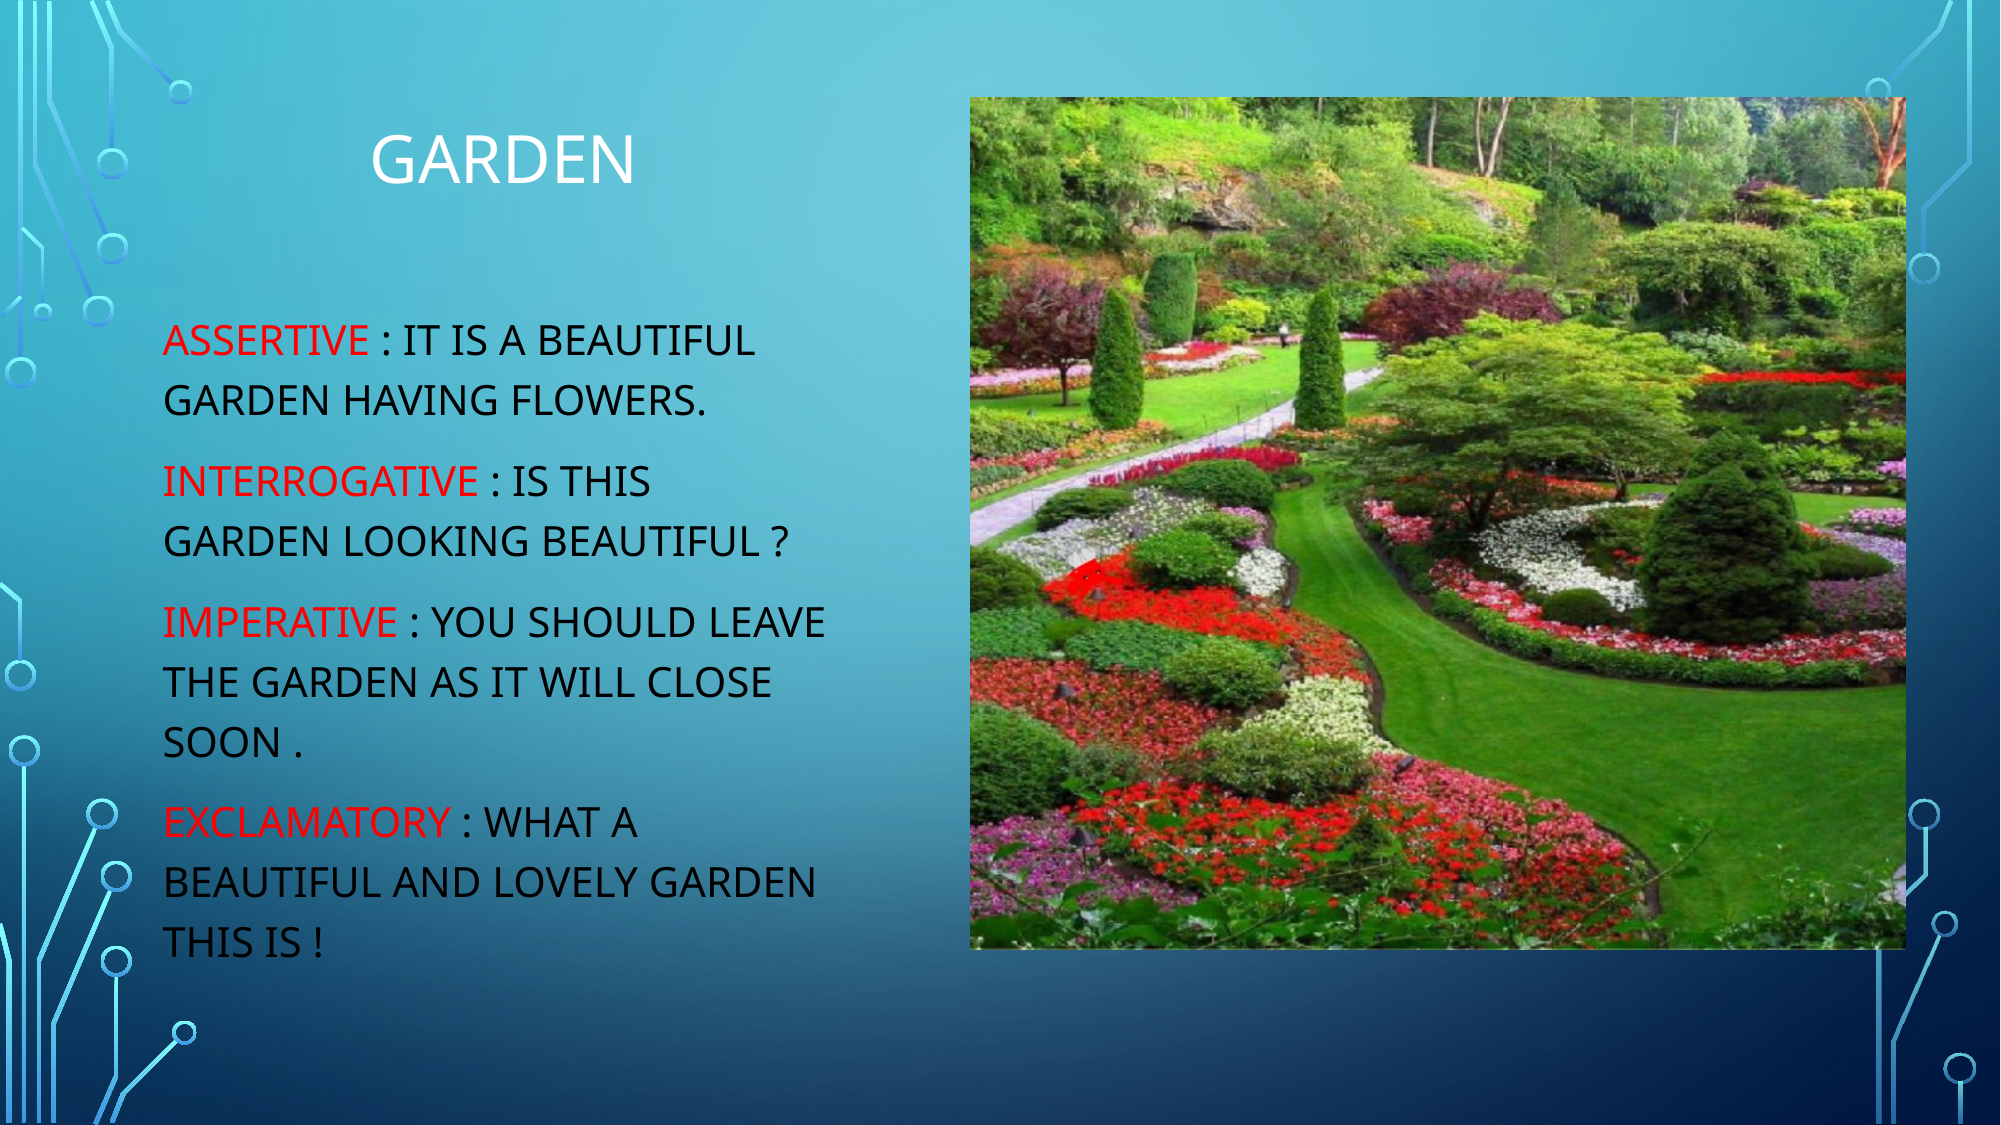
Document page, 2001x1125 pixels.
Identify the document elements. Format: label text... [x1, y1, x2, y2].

list ASSERTIVE : IT IS A BEAUTIFUL GARDEN HAVING FLOWERS. INTERROGATIVE : IS THIS GARDEN LOOKING BEAUTIFUL ? IMPERATIVE : YOU SHOULD LEAVE THE GARDEN AS IT WILL CLOSE SOON . EXCLAMATORY : WHAT A BEAUTIFUL AND LOVELY GARDEN THIS IS ! [147, 296, 843, 878]
title GARDEN [188, 99, 821, 206]
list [970, 96, 1906, 951]
